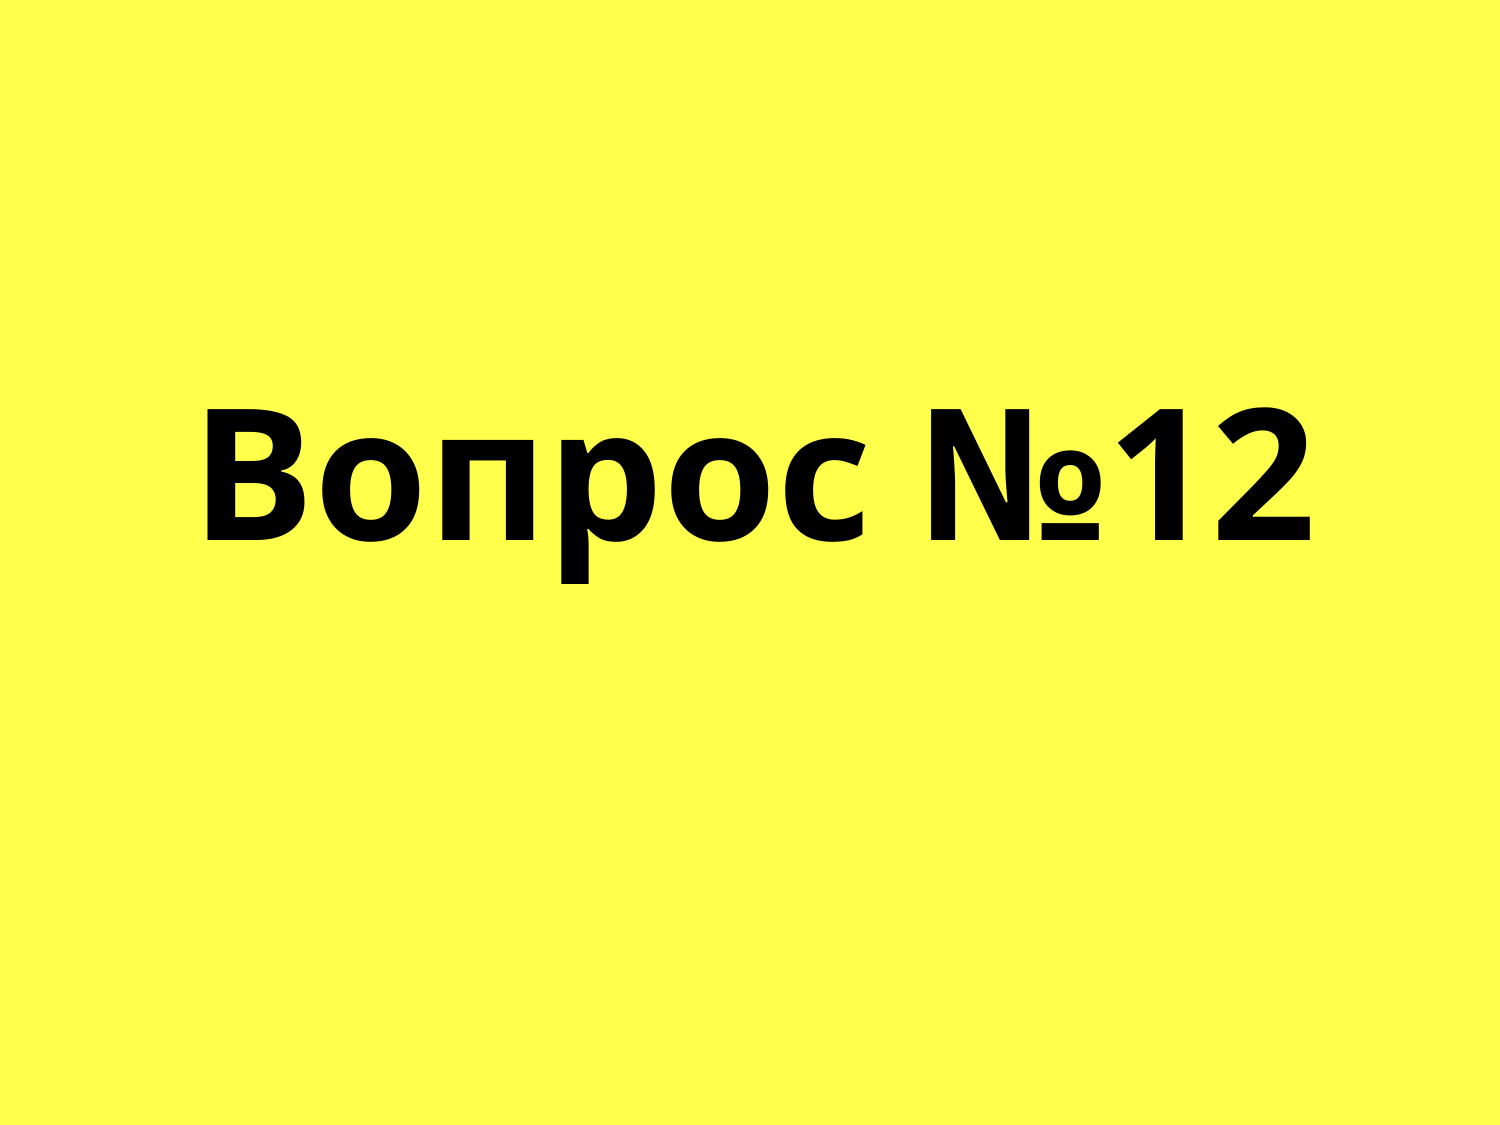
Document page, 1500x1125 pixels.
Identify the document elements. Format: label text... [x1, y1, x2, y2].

list Вопрос №12 [0, 349, 1471, 610]
